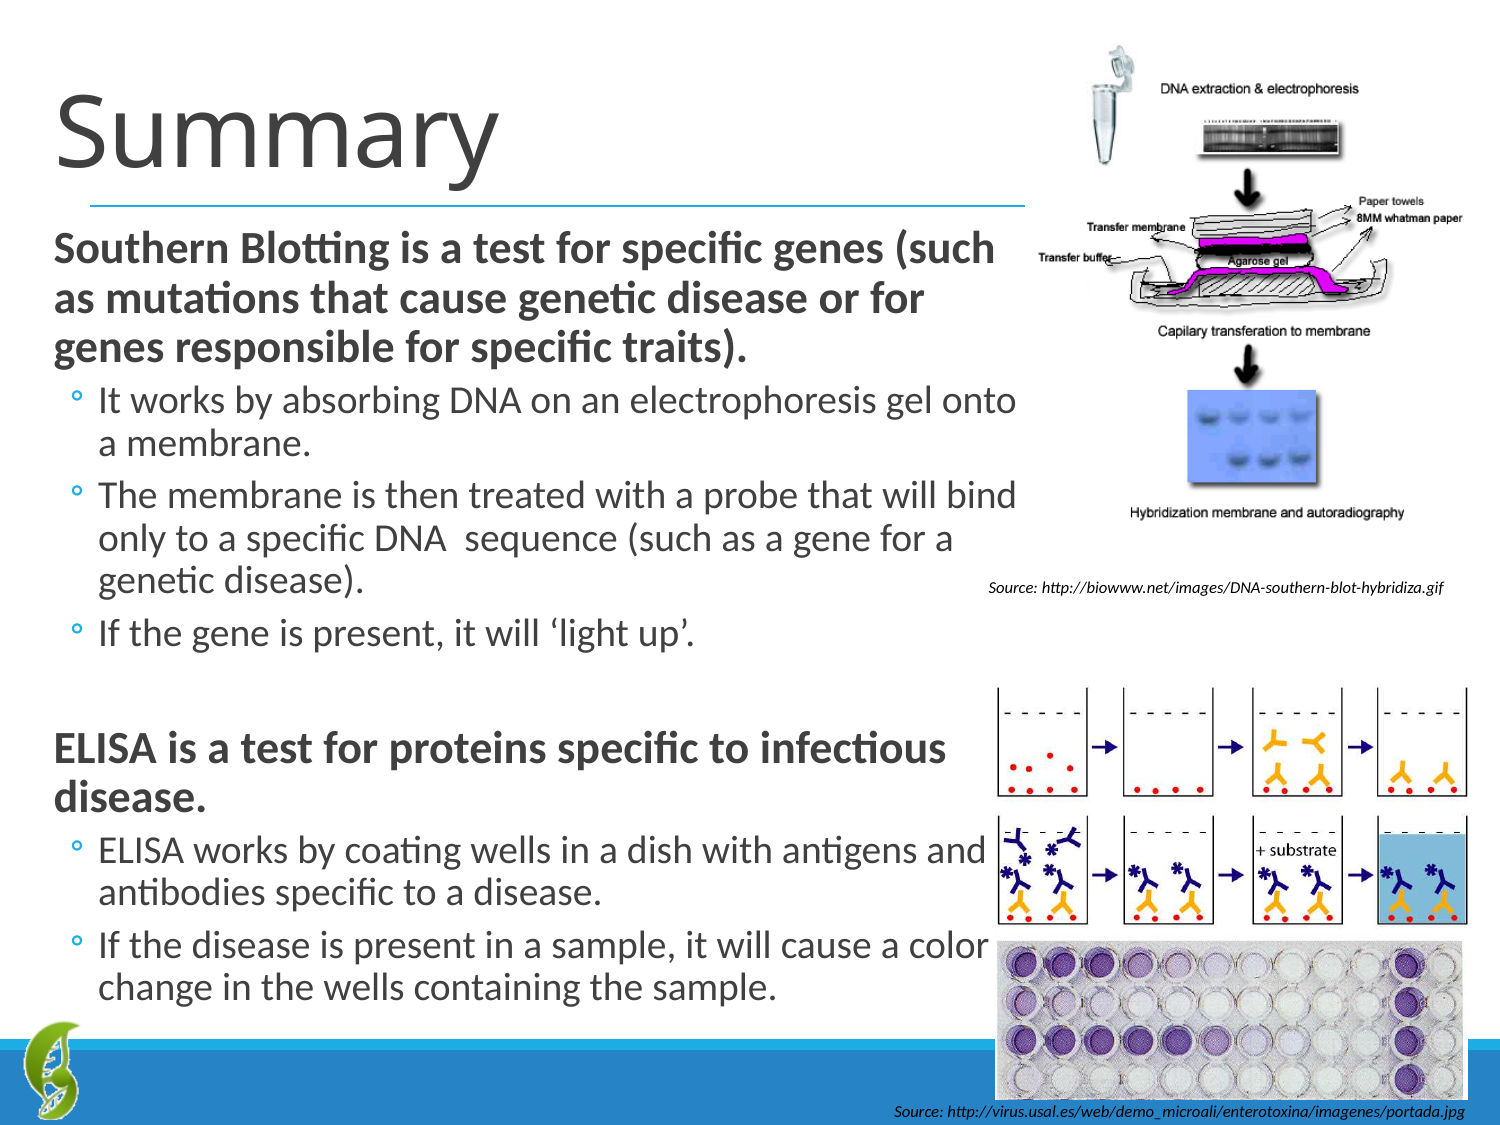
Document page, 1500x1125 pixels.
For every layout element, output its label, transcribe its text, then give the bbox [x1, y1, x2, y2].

text_box Source: http://virus.usal.es/web/demo_microali/enterotoxina/imagenes/portada.jpg [879, 1093, 1500, 1125]
picture [994, 624, 1469, 1101]
picture [20, 1018, 82, 1120]
picture [1024, 36, 1465, 524]
title Summary [39, 36, 1023, 196]
text_box Source: http://biowww.net/images/DNA-southern-blot-hybridiza.gif [973, 569, 1500, 605]
list Southern Blotting is a test for specific genes (such as mutations that cause genetic disease or for genes responsible for specific traits). It works by absorbing DNA on an electrophoresis gel onto a membrane. The membrane is then treated with a probe that will bind only to a specific DNA sequence (such as a gene for a genetic disease). If the gene is present, it will ‘light up’. ELISA is a test for proteins specific to infectious disease. ELISA works by coating wells in a dish with antigens and antibodies specific to a disease. If the disease is present in a sample, it will cause a color change in the wells containing the sample. [39, 216, 1025, 1019]
